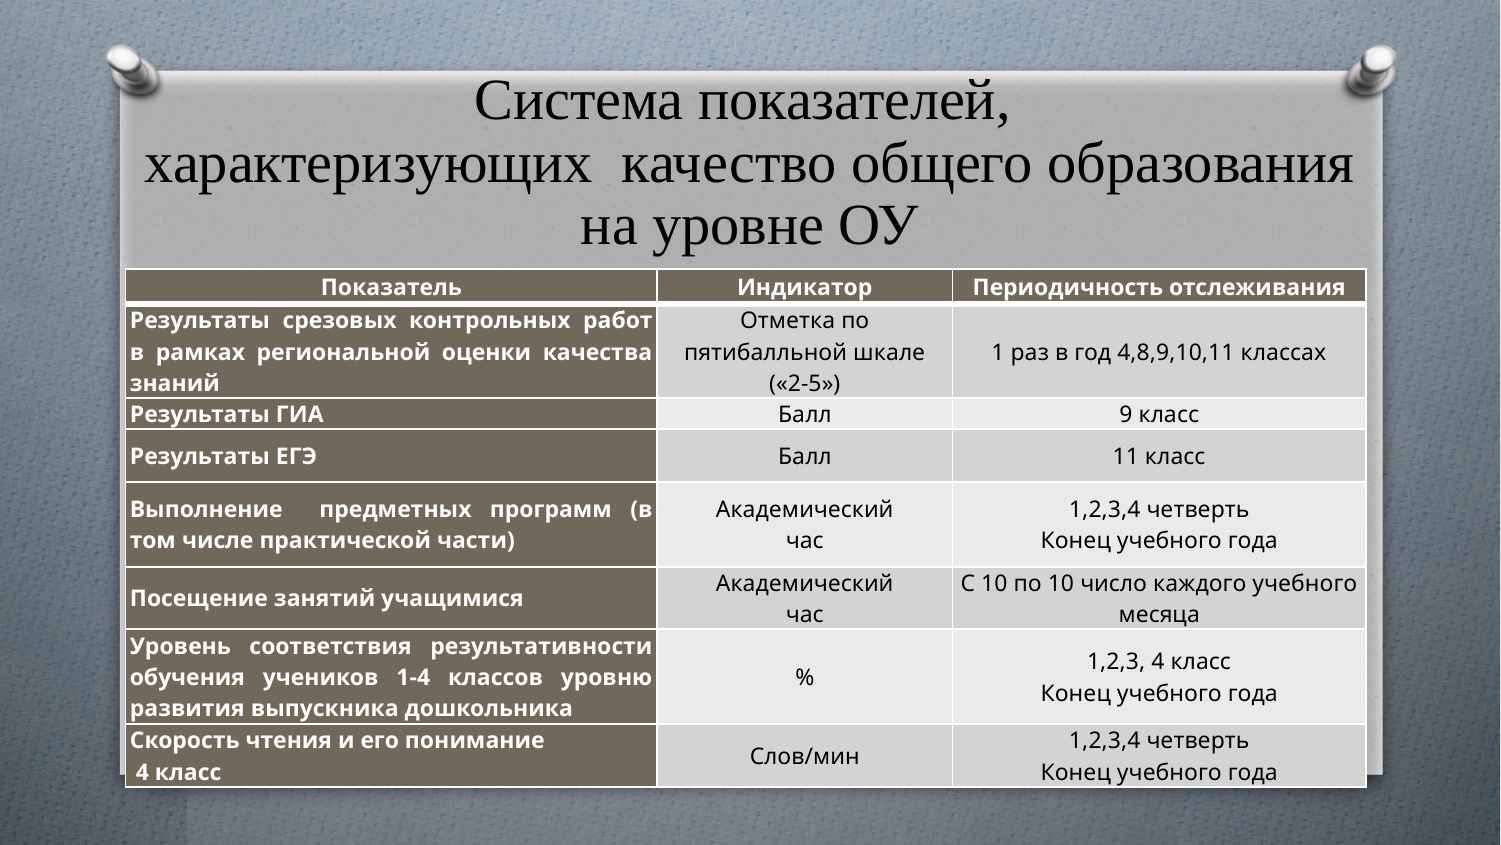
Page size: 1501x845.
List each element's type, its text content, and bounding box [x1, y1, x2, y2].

table_cell 1 раз в год 4,8,9,10,11 классах [953, 307, 1365, 397]
picture [80, 18, 192, 101]
table_cell Посещение занятий учащимися [126, 568, 656, 628]
table_cell Выполнение предметных программ (в том числе практической части) [126, 483, 656, 566]
table_cell Академический час [658, 568, 952, 628]
table_cell Балл [658, 430, 952, 481]
table_cell 1,2,3,4 четверть Конец учебного года [953, 483, 1365, 566]
table_cell Уровень соответствия результативности обучения учеников 1-4 классов уровню развития выпускника дошкольника [126, 630, 656, 723]
table_header Индикатор [658, 270, 952, 301]
table_cell Академический час [658, 483, 952, 566]
table_cell С 10 по 10 число каждого учебного месяца [953, 568, 1365, 628]
table_header Показатель [126, 270, 656, 301]
table_cell % [658, 630, 952, 723]
table_cell 9 класс [953, 399, 1365, 428]
table_header Периодичность отслеживания [953, 270, 1365, 301]
text_box Система показателей, характеризующих качество общего образования на уровне ОУ [123, 76, 1377, 249]
table_cell Результаты ЕГЭ [126, 430, 656, 481]
table_cell 1,2,3,4 четверть Конец учебного года [953, 725, 1365, 786]
table_cell Слов/мин [658, 725, 952, 786]
table_cell Балл [658, 399, 952, 428]
table_cell 1,2,3, 4 класс Конец учебного года [953, 630, 1365, 723]
picture [1322, 22, 1434, 110]
table_cell Скорость чтения и его понимание 4 класс [126, 725, 656, 786]
table_cell Результаты срезовых контрольных работ в рамках региональной оценки качества знаний [126, 307, 656, 397]
table_cell 11 класс [953, 430, 1365, 481]
table_cell Отметка по пятибалльной шкале («2-5») [658, 307, 952, 397]
table_cell Результаты ГИА [126, 399, 656, 428]
